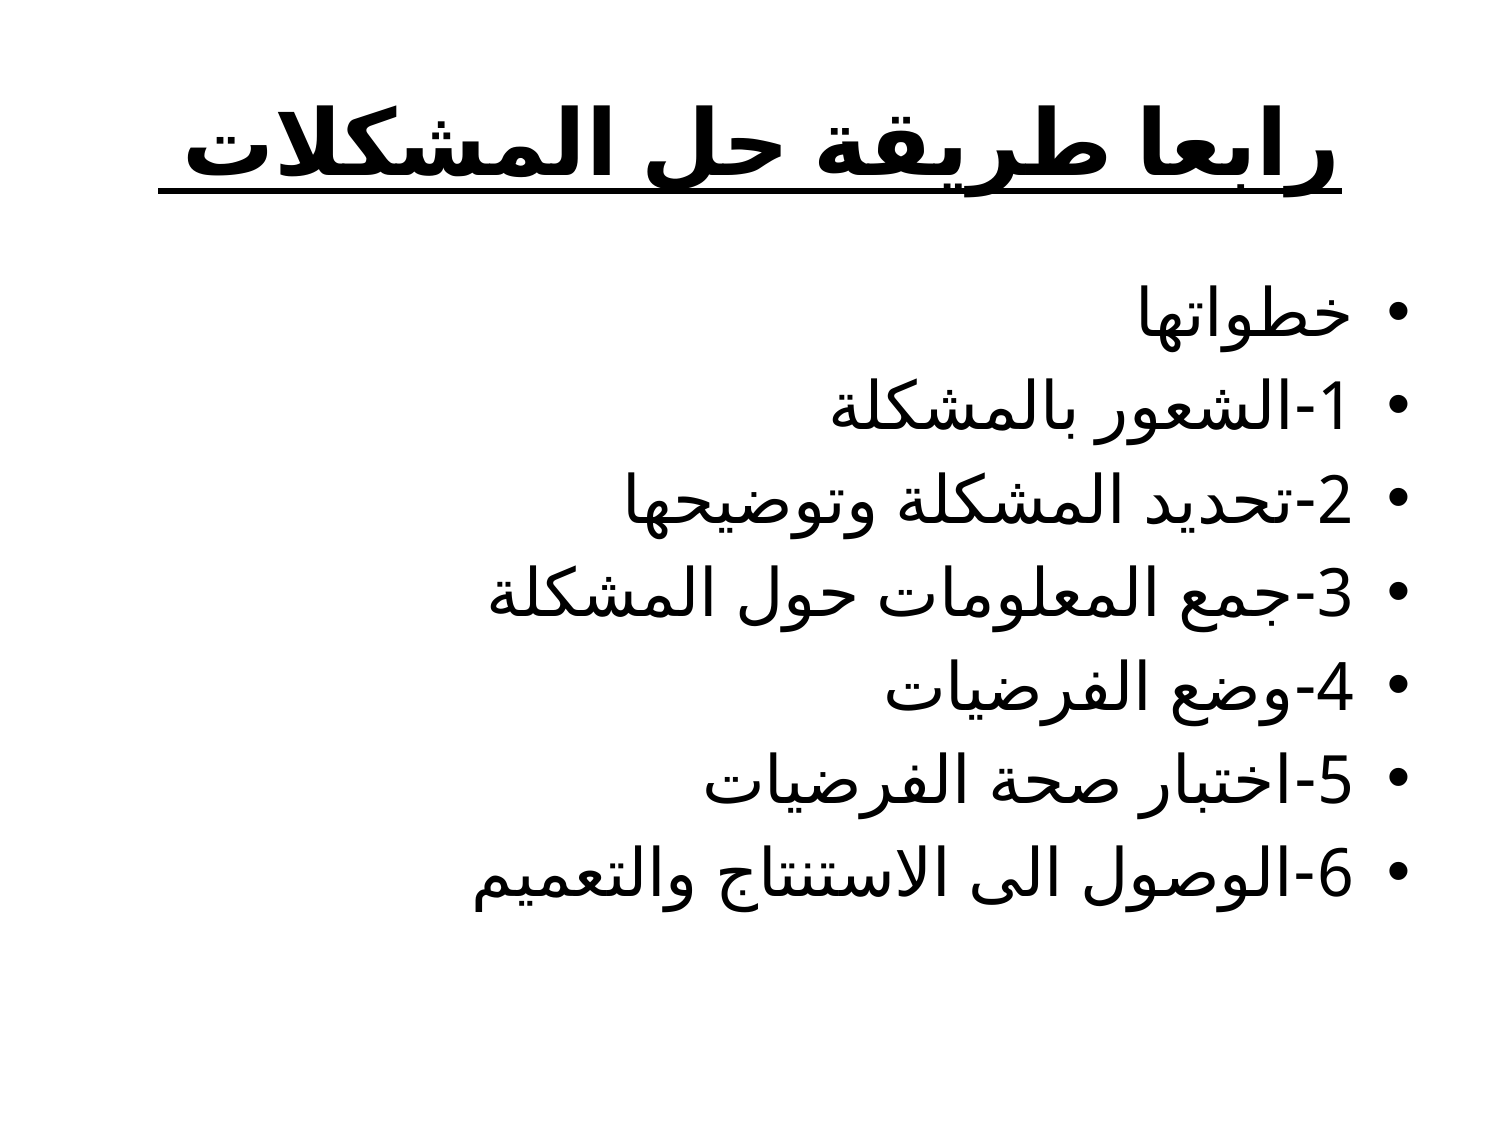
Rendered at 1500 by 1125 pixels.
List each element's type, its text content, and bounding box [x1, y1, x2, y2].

title رابعا طريقة حل المشكلات [75, 45, 1425, 233]
list خطواتها 1-الشعور بالمشكلة 2-تحديد المشكلة وتوضيحها 3-جمع المعلومات حول المشكلة 4-وضع الفرضيات 5-اختبار صحة الفرضيات 6-الوصول الى الاستنتاج والتعميم [75, 262, 1425, 1005]
